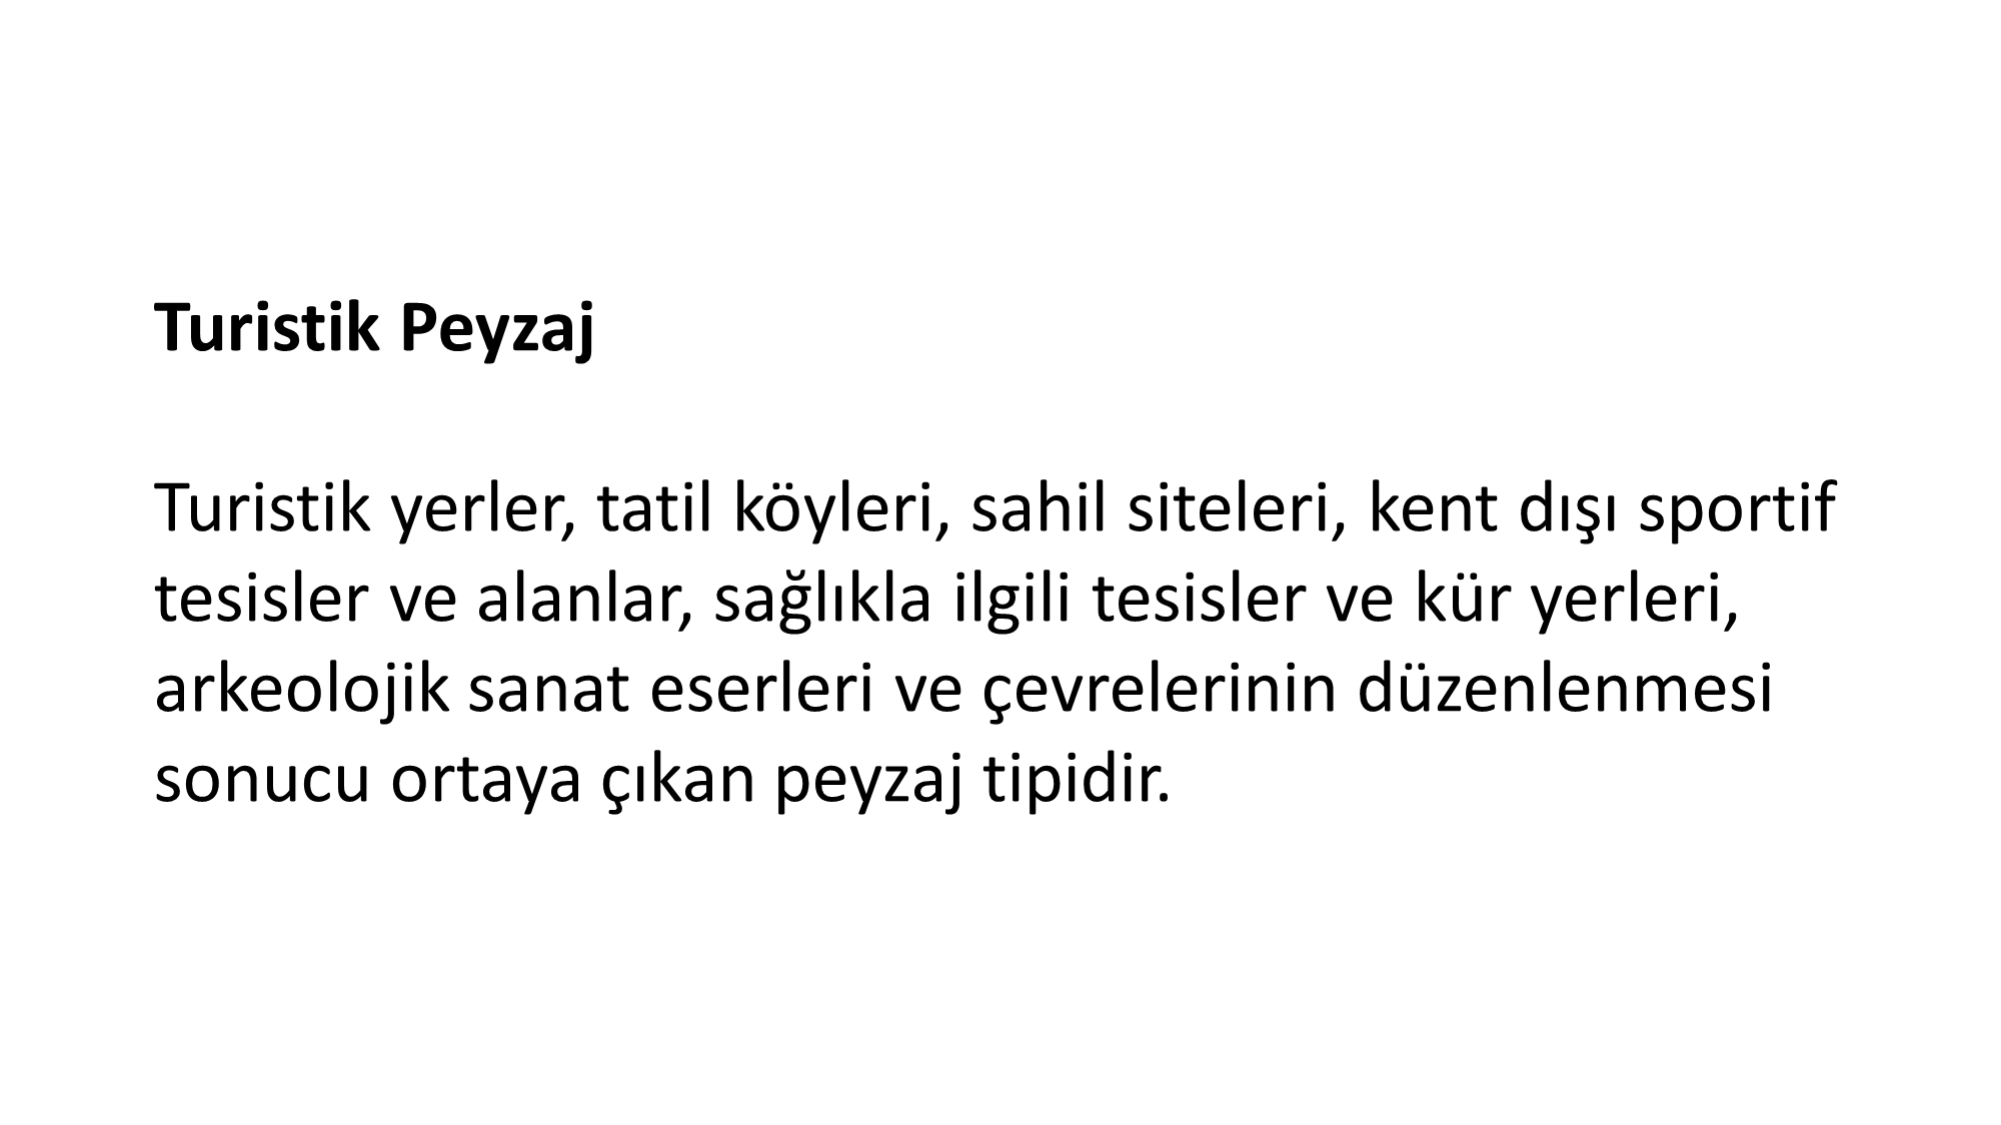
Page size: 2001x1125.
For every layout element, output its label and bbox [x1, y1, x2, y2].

picture [108, 257, 1892, 867]
